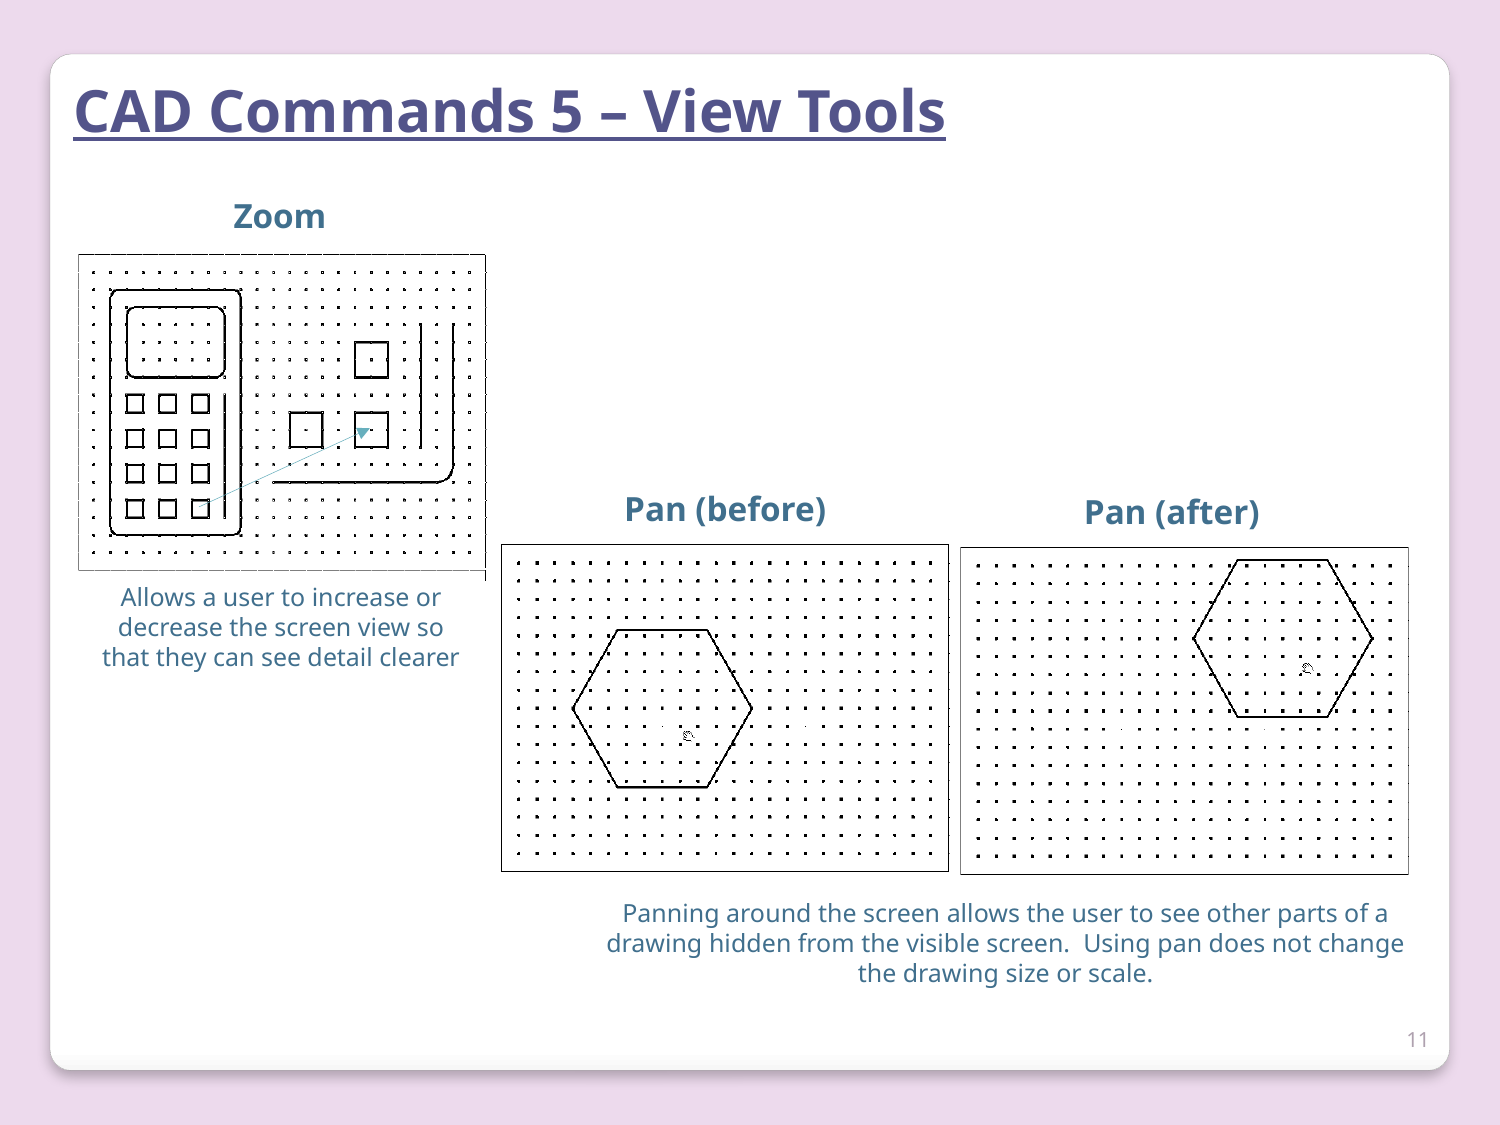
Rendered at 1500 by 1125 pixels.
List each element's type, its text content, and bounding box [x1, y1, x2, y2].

text_box Panning around the screen allows the user to see other parts of a drawing hidden from the visible screen. Using pan does not change the drawing size or scale. [585, 890, 1426, 996]
text_box Zoom [218, 187, 342, 243]
text_box Pan (after) [1069, 483, 1293, 537]
text_box Pan (before) [609, 480, 879, 534]
text_box Allows a user to increase or decrease the screen view so that they can see detail clearer [82, 592, 481, 679]
slide_number 11 [1369, 1002, 1445, 1063]
text_box CAD Commands 5 – View Tools [58, 66, 1325, 152]
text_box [70, 245, 493, 581]
picture [491, 535, 1416, 885]
